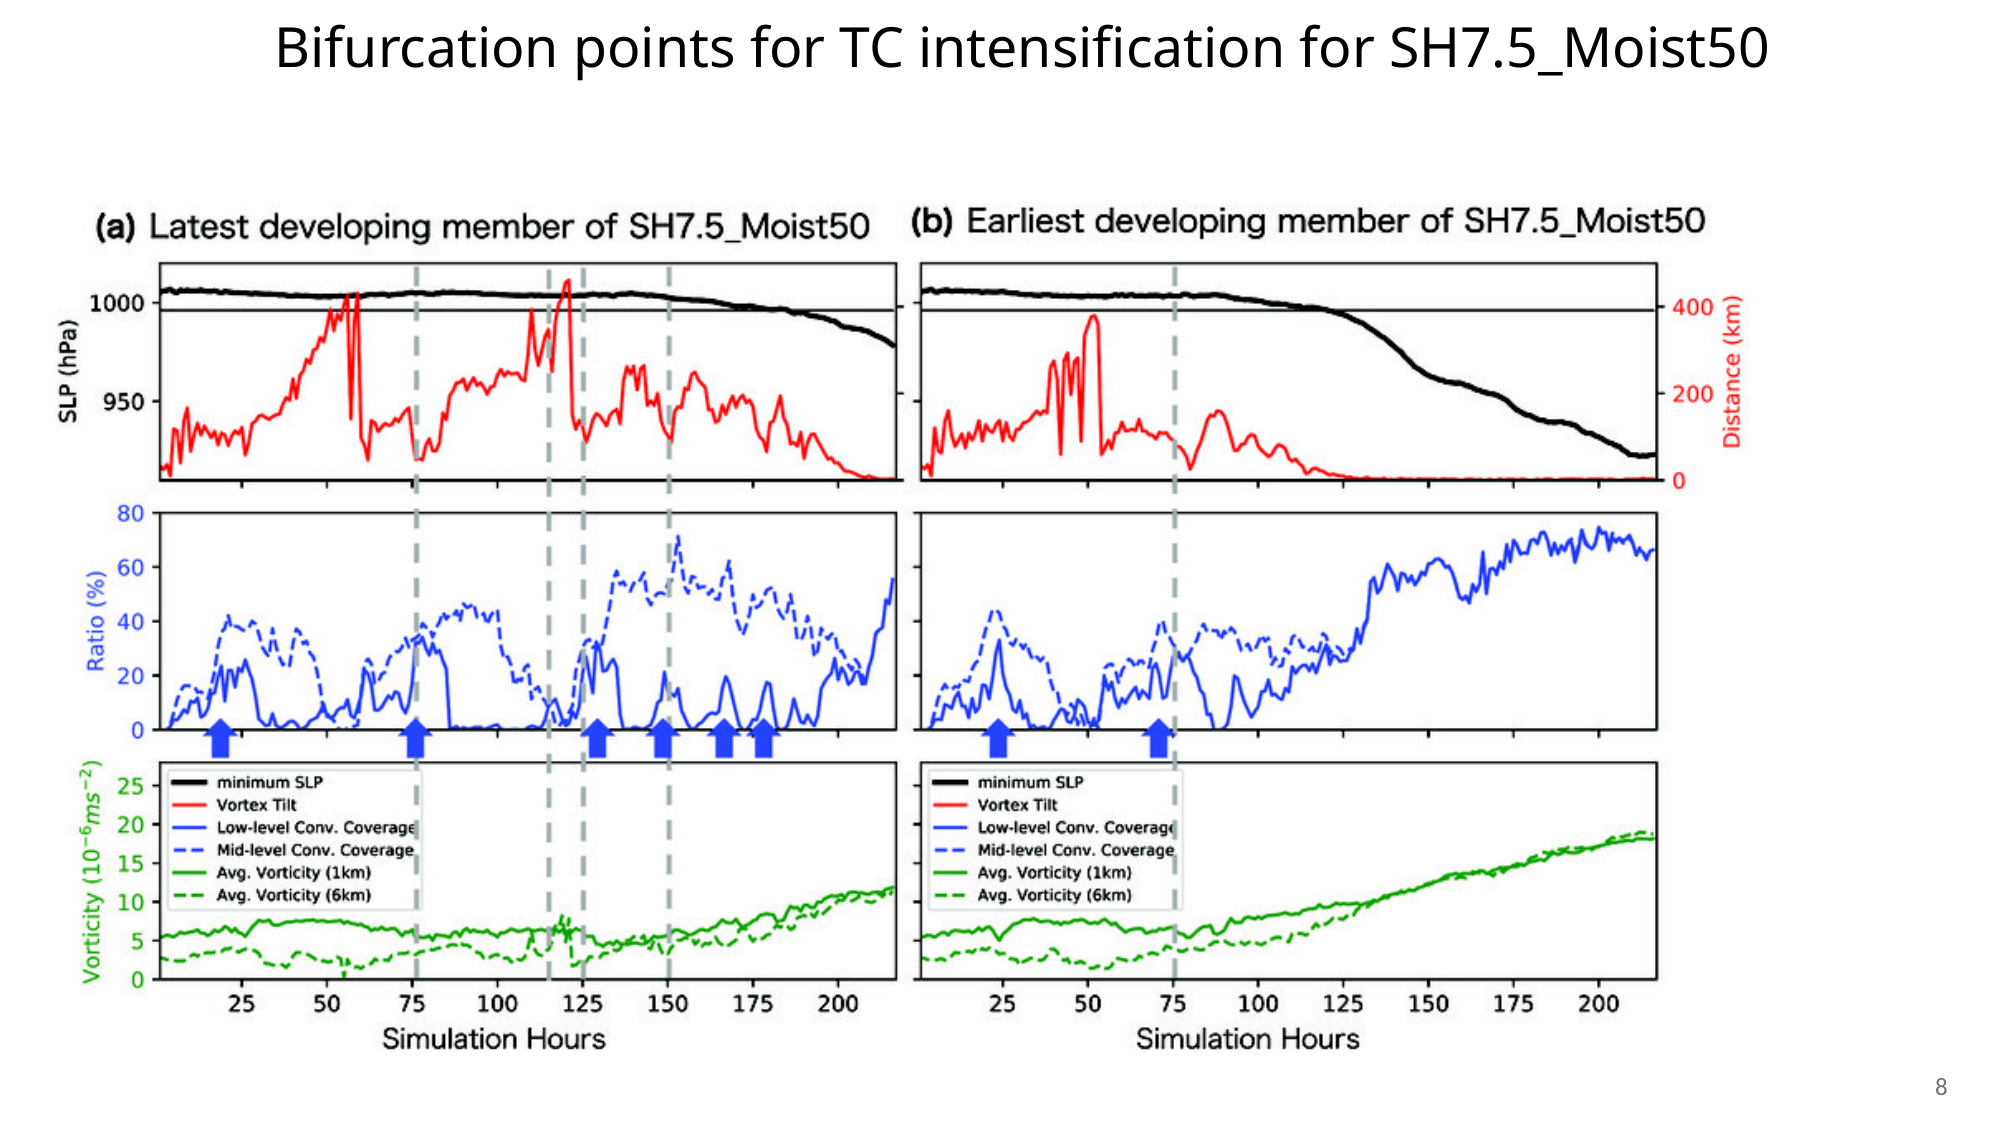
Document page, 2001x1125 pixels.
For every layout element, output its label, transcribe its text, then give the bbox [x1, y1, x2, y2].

list Bifurcation points for TC intensification for SH7.5_Moist50 [259, 4, 1793, 95]
picture [55, 203, 1750, 1056]
